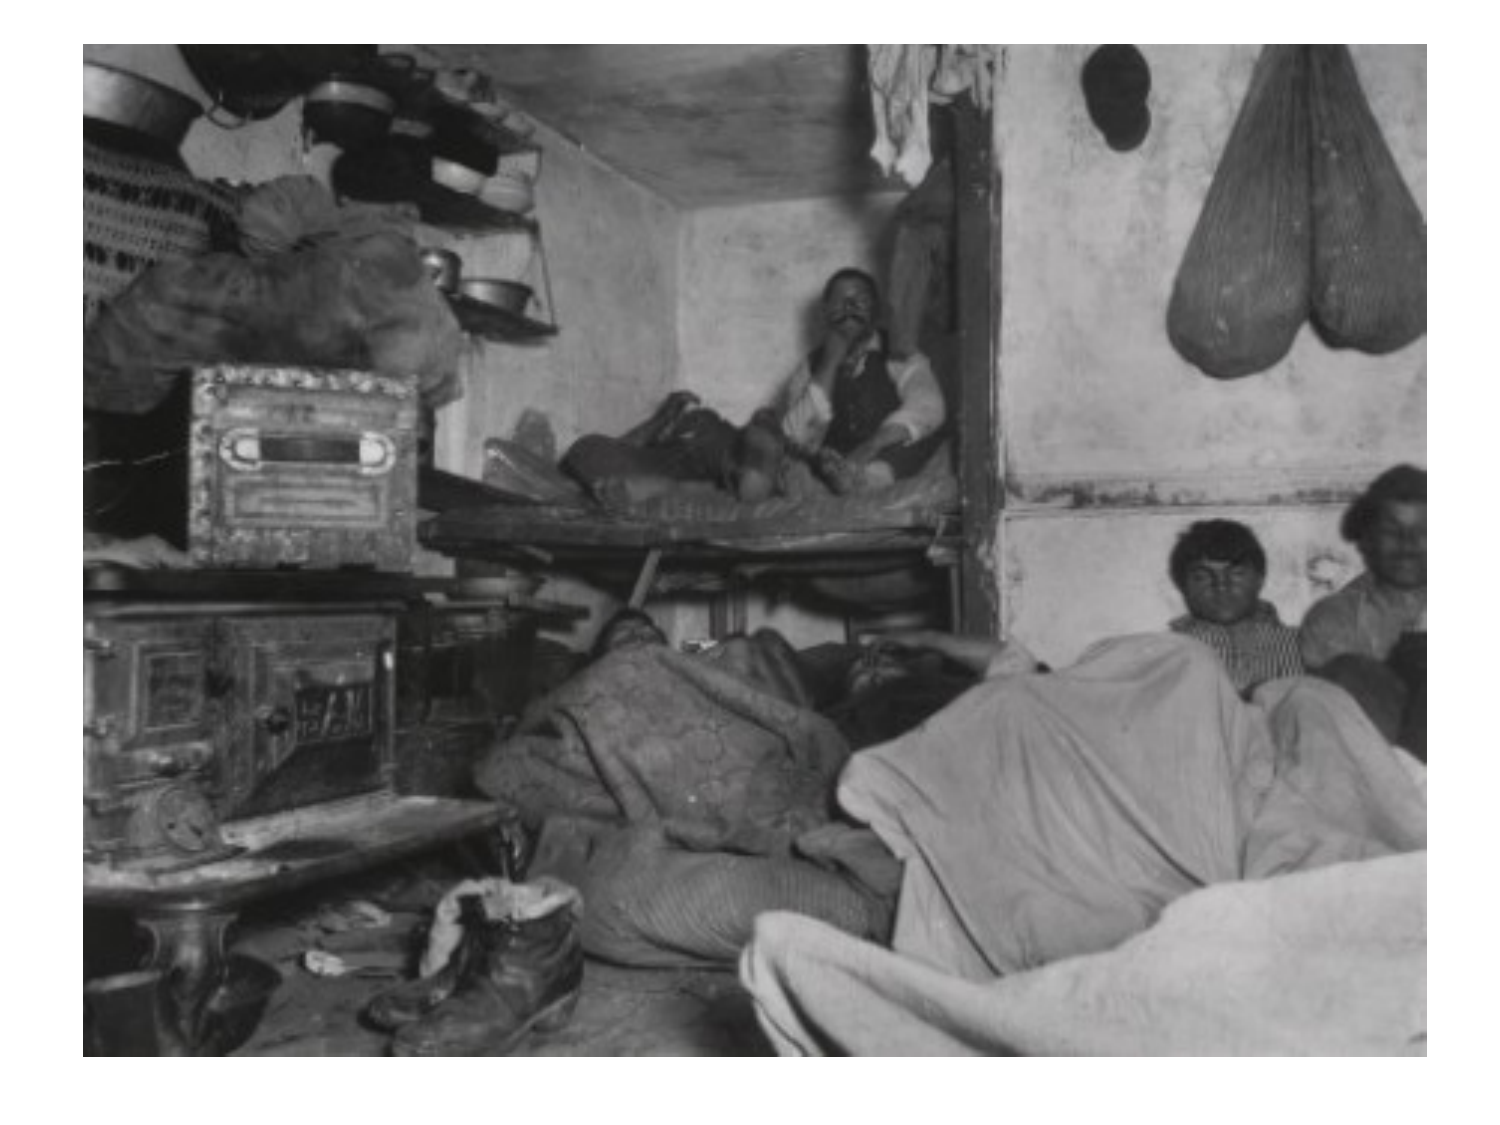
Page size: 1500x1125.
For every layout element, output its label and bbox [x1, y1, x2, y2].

picture [83, 44, 1427, 1057]
